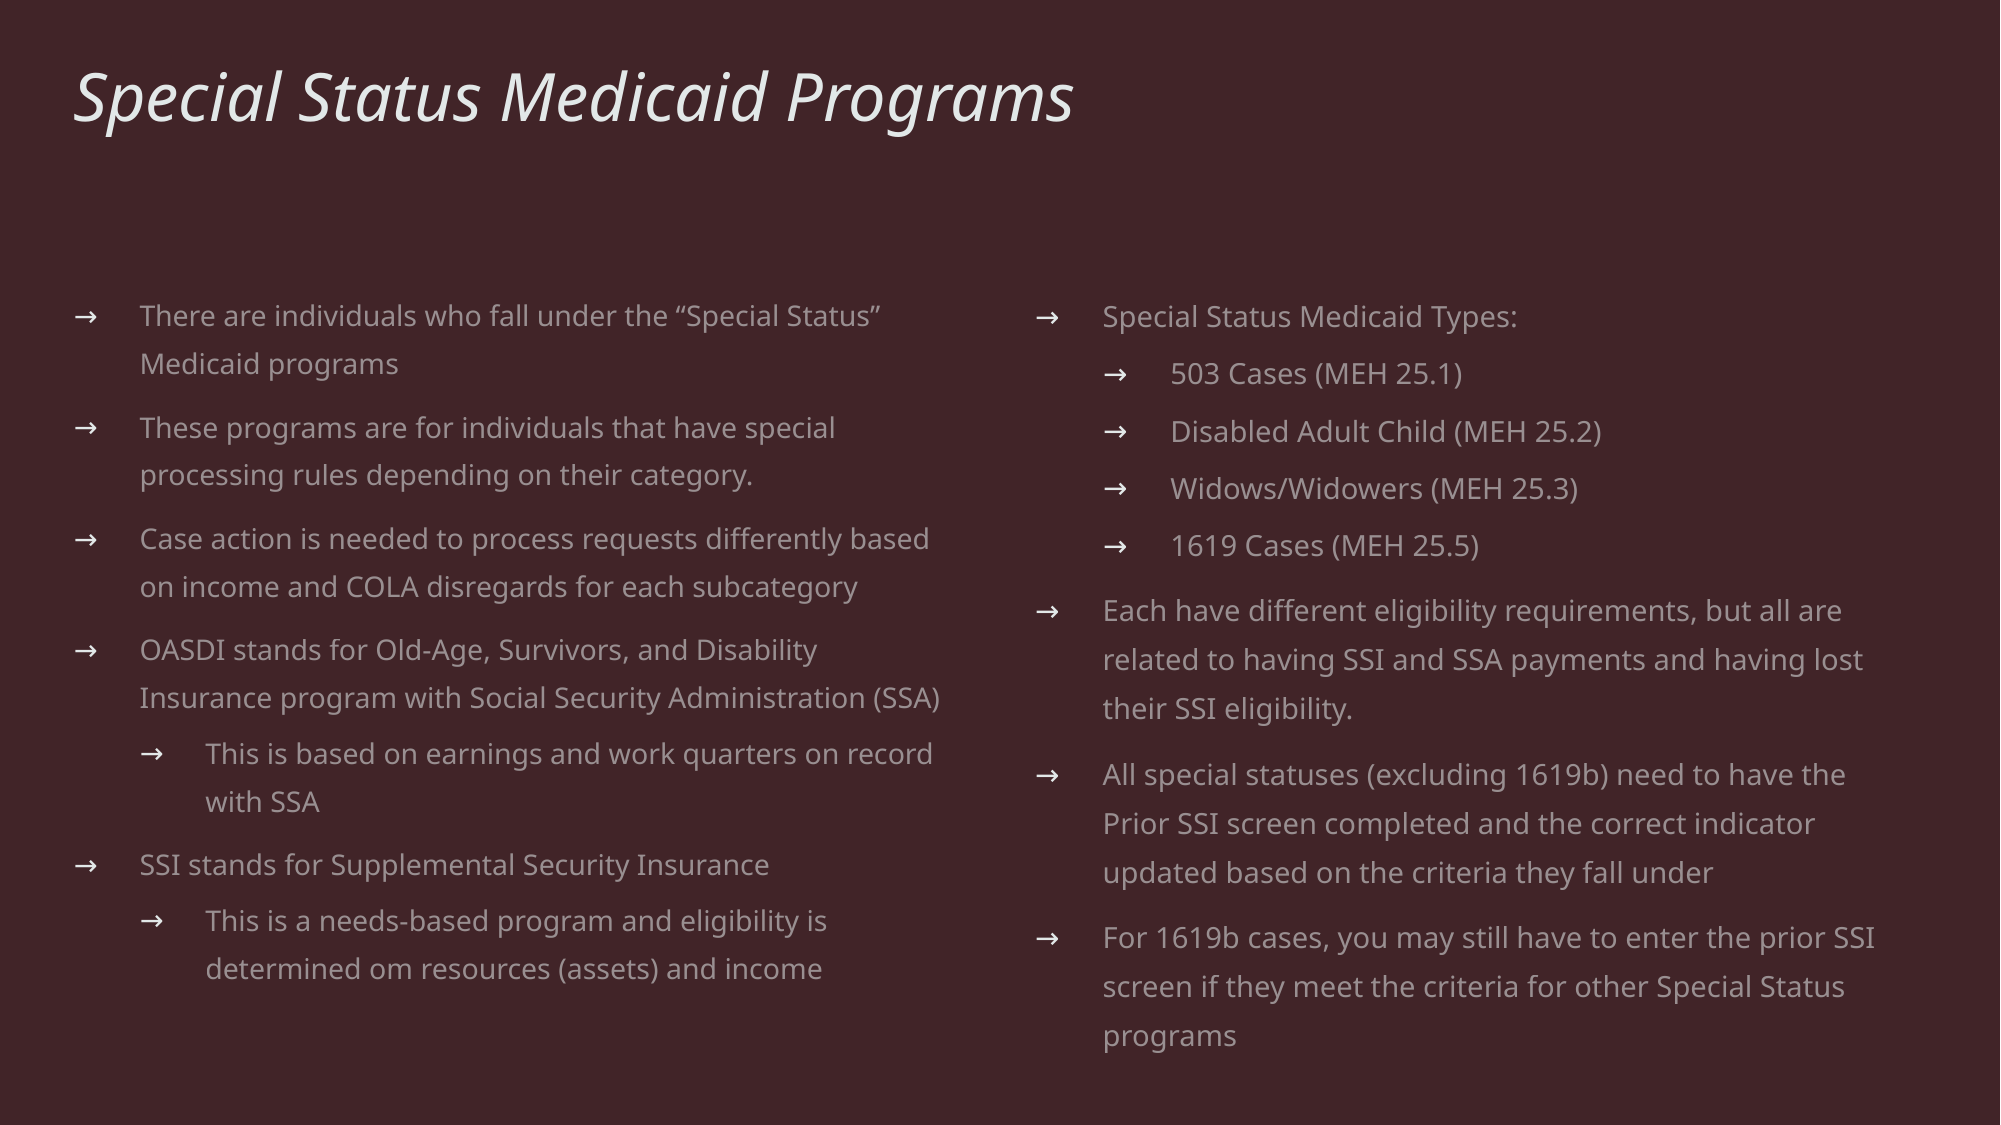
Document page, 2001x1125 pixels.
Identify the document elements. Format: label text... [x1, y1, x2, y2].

list There are individuals who fall under the “Special Status” Medicaid programs These programs are for individuals that have special processing rules depending on their category. Case action is needed to process requests differently based on income and COLA disregards for each subcategory OASDI stands for Old-Age, Survivors, and Disability Insurance program with Social Security Administration (SSA) This is based on earnings and work quarters on record with SSA SSI stands for Supplemental Security Insurance This is a needs-based program and eligibility is determined om resources (assets) and income [73, 284, 965, 1038]
list Special Status Medicaid Types: 503 Cases (MEH 25.1) Disabled Adult Child (MEH 25.2) Widows/Widowers (MEH 25.3) 1619 Cases (MEH 25.5) Each have different eligibility requirements, but all are related to having SSI and SSA payments and having lost their SSI eligibility. All special statuses (excluding 1619b) need to have the Prior SSI screen completed and the correct indicator updated based on the criteria they fall under For 1619b cases, you may still have to enter the prior SSI screen if they meet the criteria for other Special Status programs [1035, 284, 1926, 1062]
title Special Status Medicaid Programs [73, 63, 1928, 251]
